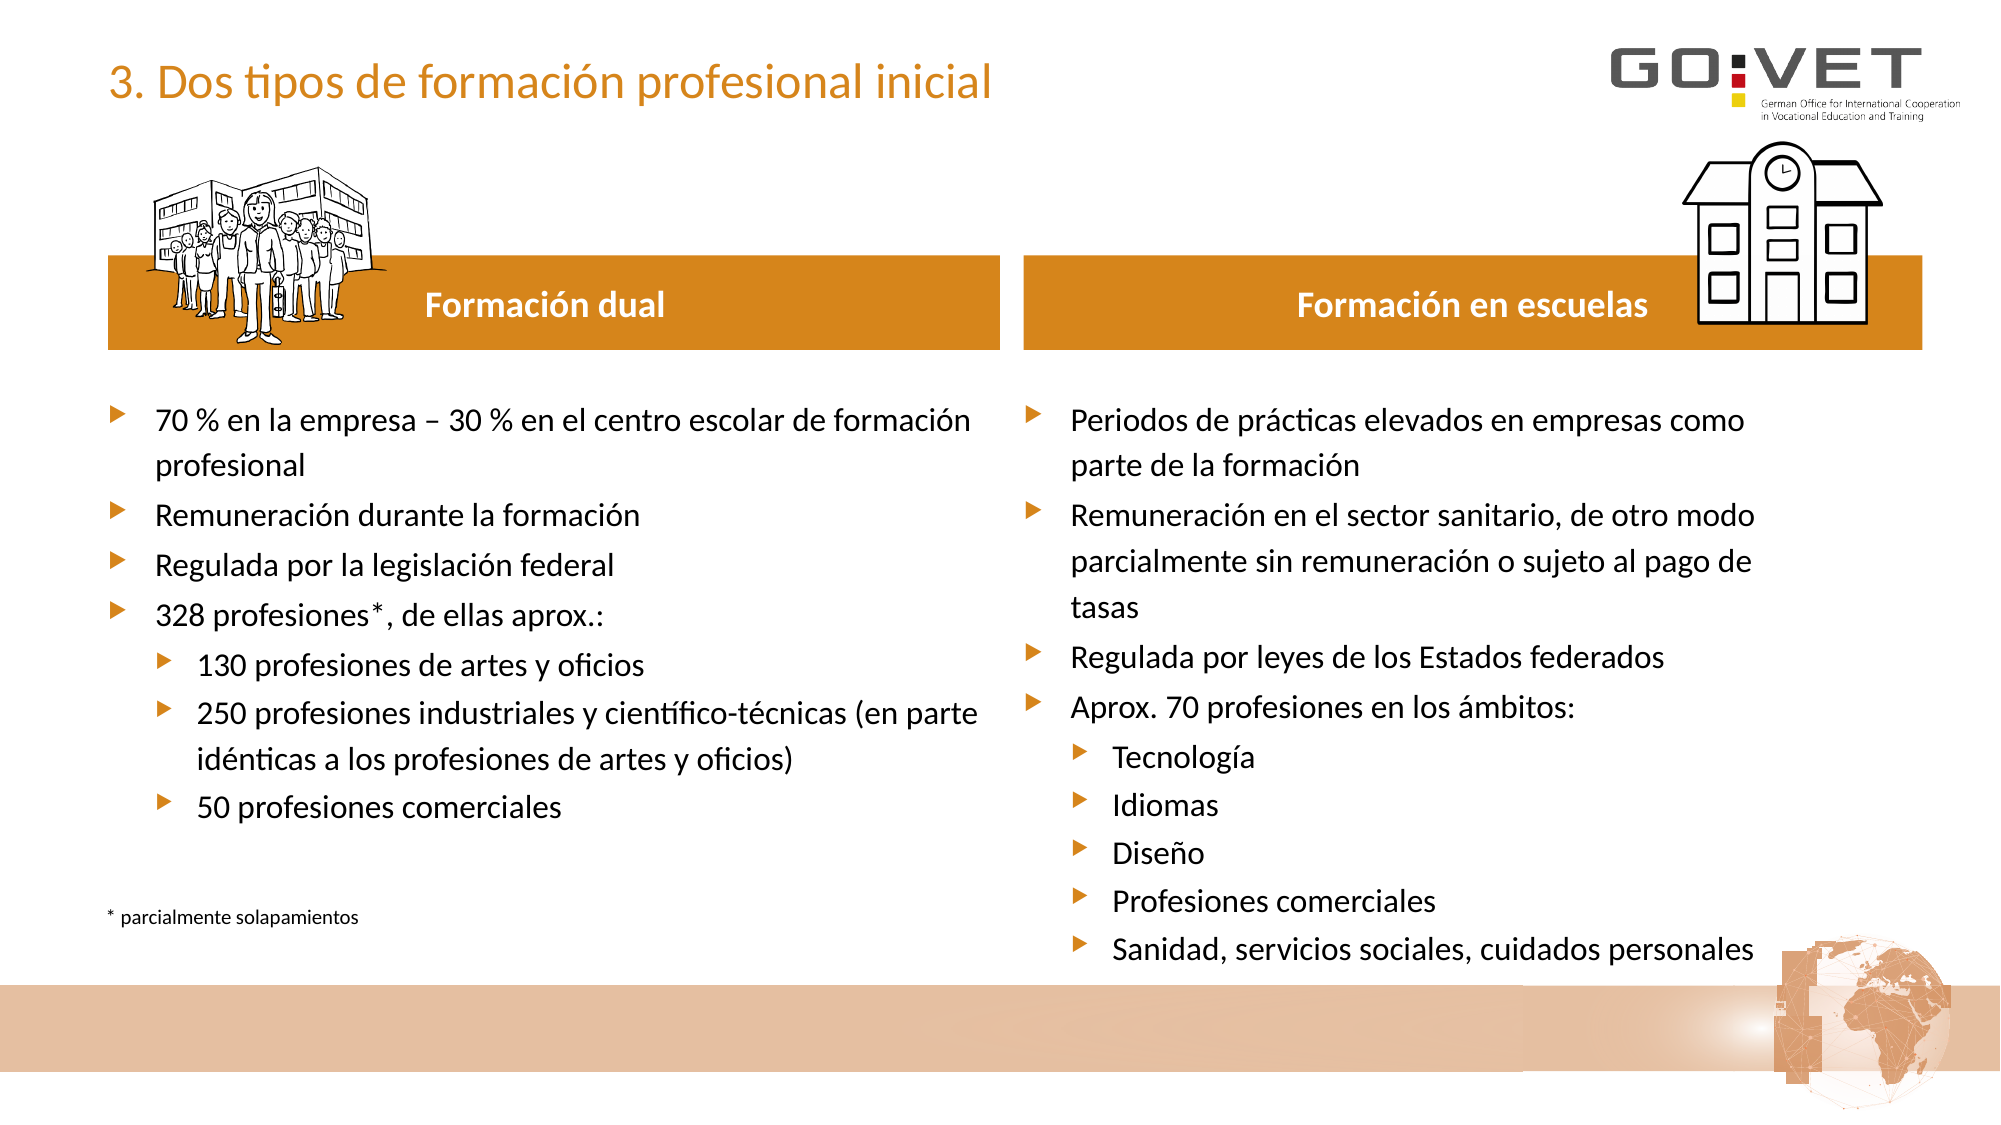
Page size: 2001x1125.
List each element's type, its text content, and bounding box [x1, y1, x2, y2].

picture [1682, 141, 1883, 325]
picture [1611, 48, 1960, 122]
text_box Periodos de prácticas elevados en empresas como parte de la formación Remuneración en el sector sanitario, de otro modo parcialmente sin remuneración o sujeto al pago de tasas Regulada por leyes de los Estados federados Aprox. 70 profesiones en los ámbitos: Tecnología Idiomas Diseño Profesiones comerciales Sanidad, servicios sociales, cuidados personales [1023, 391, 1762, 1015]
text_box Formación en escuelas [1023, 254, 1924, 351]
title 3. Dos tipos de formación profesional inicial [108, 48, 1585, 122]
picture [144, 166, 387, 345]
text_box 70 % en la empresa – 30 % en el centro escolar de formación profesional Remuneración durante la formación Regulada por la legislación federal 328 profesiones*, de ellas aprox.: 130 profesiones de artes y oficios 250 profesiones industriales y científico-técnicas (en parte idénticas a los profesiones de artes y oficios) 50 profesiones comerciales [108, 391, 993, 874]
text_box * parcialmente solapamientos [86, 896, 1308, 937]
text_box Formación dual [108, 255, 1000, 350]
